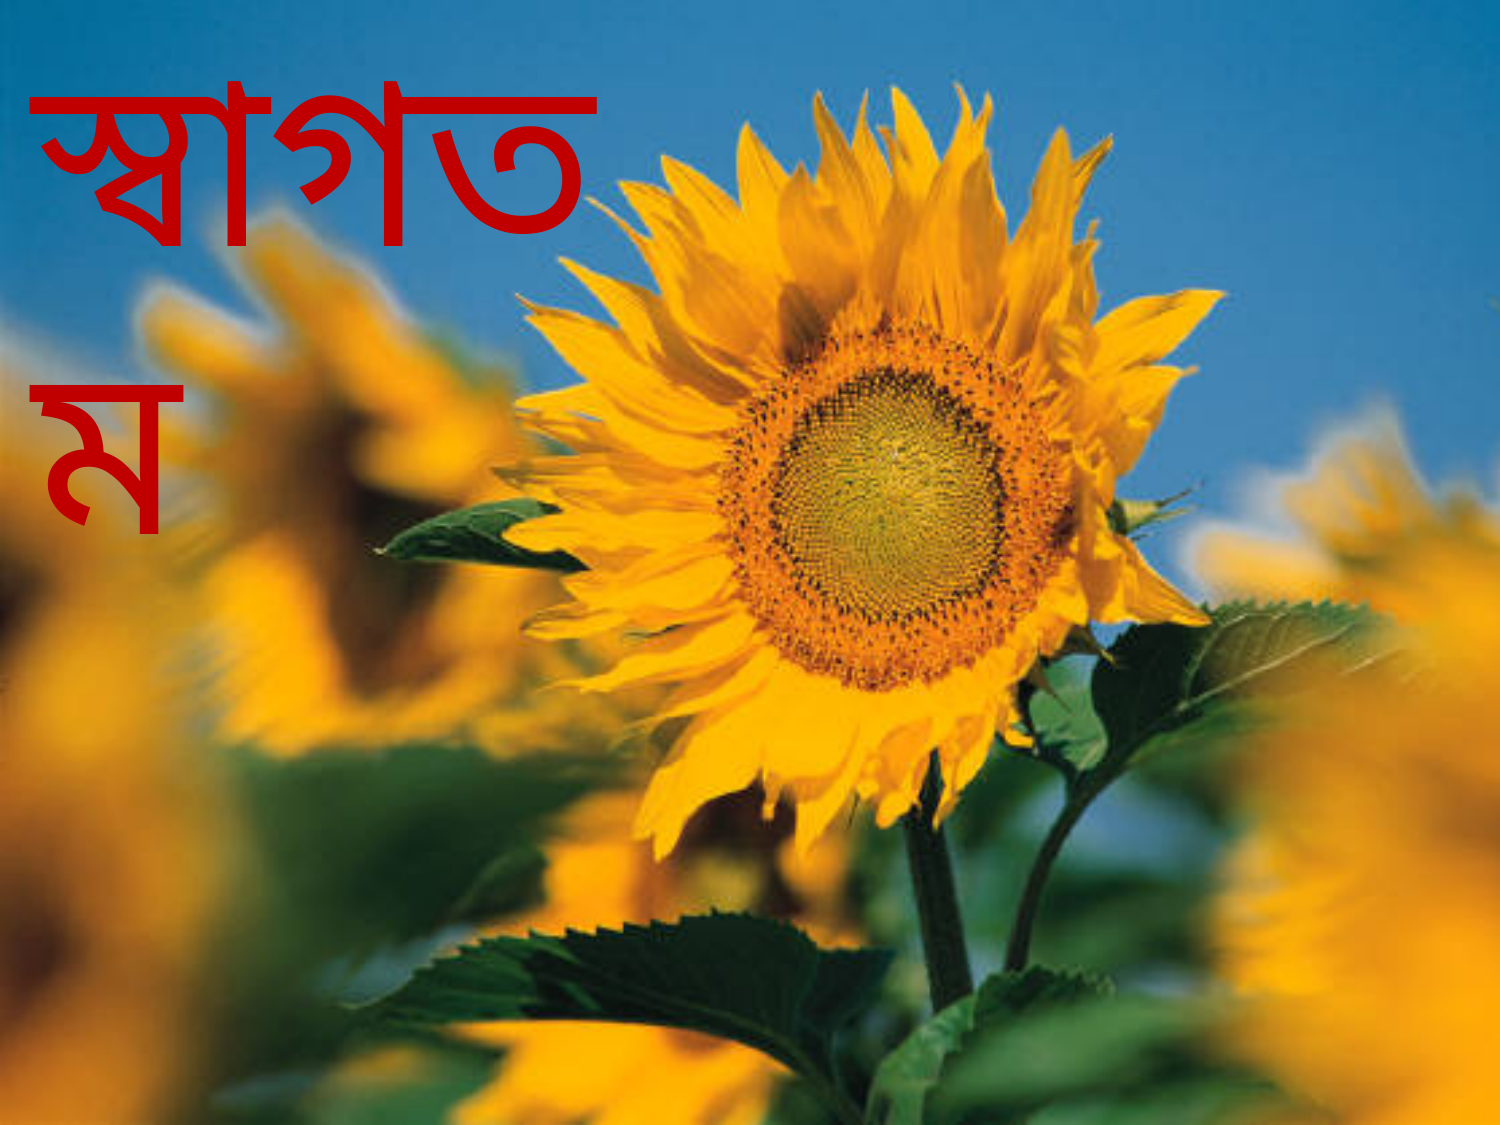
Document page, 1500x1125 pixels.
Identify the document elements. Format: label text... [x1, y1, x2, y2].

text_box [0, 0, 1500, 1125]
text_box স্বাগতম [18, 0, 675, 590]
